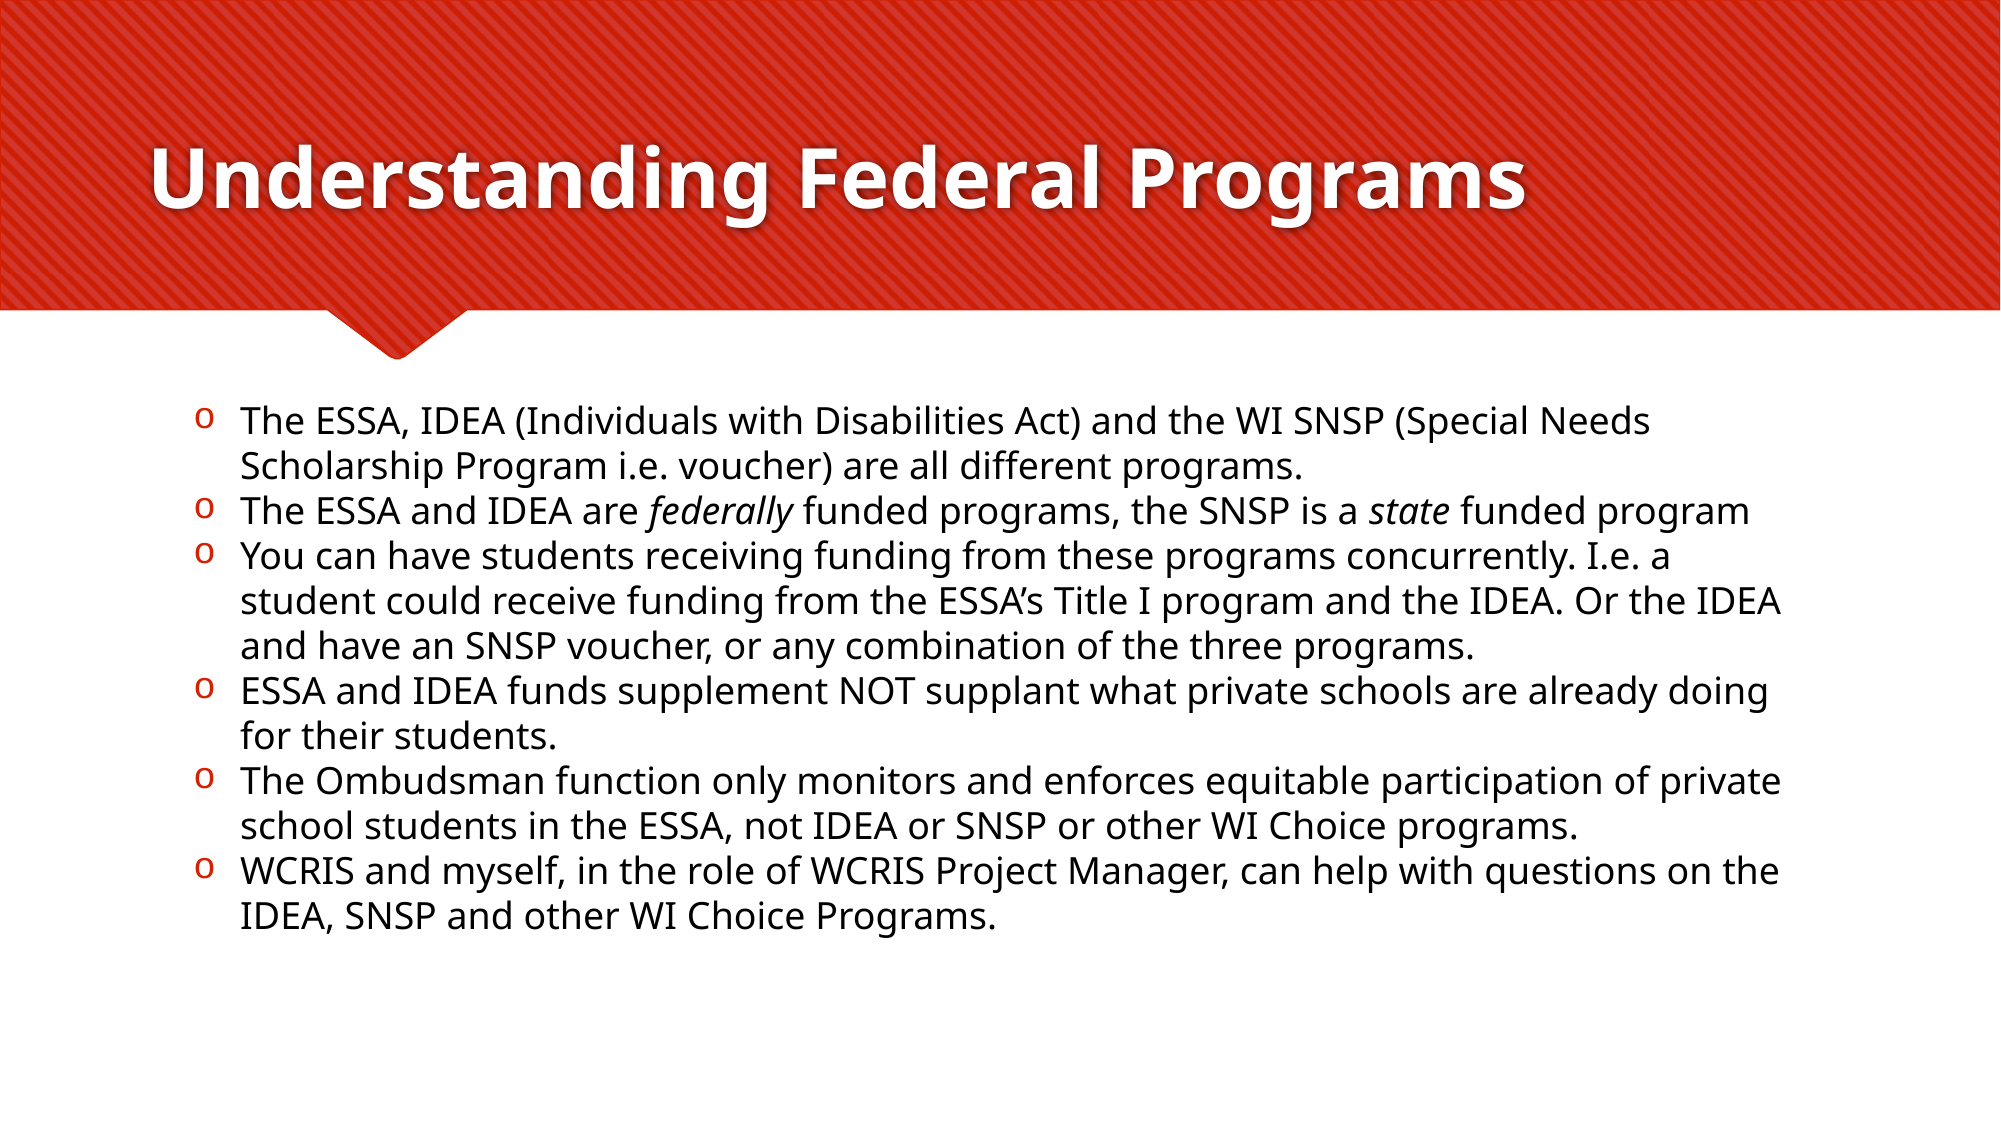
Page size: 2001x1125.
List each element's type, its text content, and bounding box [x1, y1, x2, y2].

text_box The ESSA, IDEA (Individuals with Disabilities Act) and the WI SNSP (Special Needs Scholarship Program i.e. voucher) are all different programs. The ESSA and IDEA are federally funded programs, the SNSP is a state funded program You can have students receiving funding from these programs concurrently. I.e. a student could receive funding from the ESSA’s Title I program and the IDEA. Or the IDEA and have an SNSP voucher, or any combination of the three programs. ESSA and IDEA funds supplement NOT supplant what private schools are already doing for their students. The Ombudsman function only monitors and enforces equitable participation of private school students in the ESSA, not IDEA or SNSP or other WI Choice programs. WCRIS and myself, in the role of WCRIS Project Manager, can help with questions on the IDEA, SNSP and other WI Choice Programs. [178, 389, 1833, 944]
title Understanding Federal Programs [132, 73, 1868, 233]
